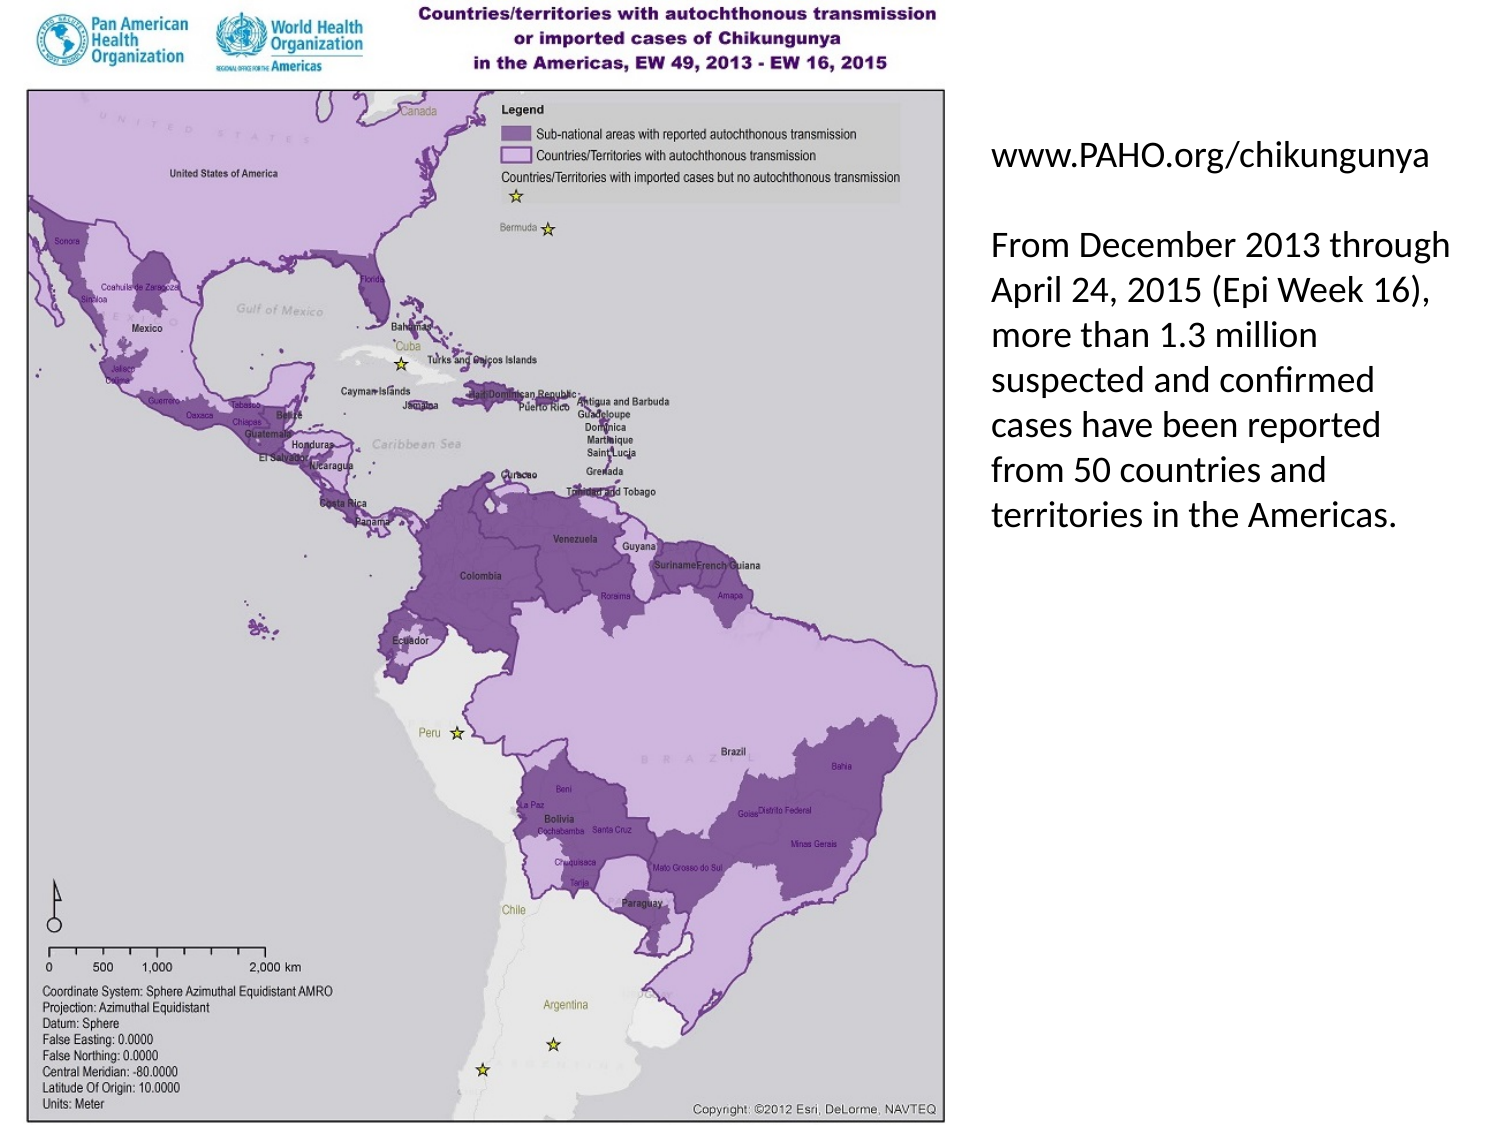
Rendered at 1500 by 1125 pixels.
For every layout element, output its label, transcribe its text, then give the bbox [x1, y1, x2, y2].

text_box www.PAHO.org/chikungunya From December 2013 through April 24, 2015 (Epi Week 16), more than 1.3 million suspected and confirmed cases have been reported from 50 countries and territories in the Americas. [976, 122, 1477, 543]
picture [22, 0, 946, 1125]
